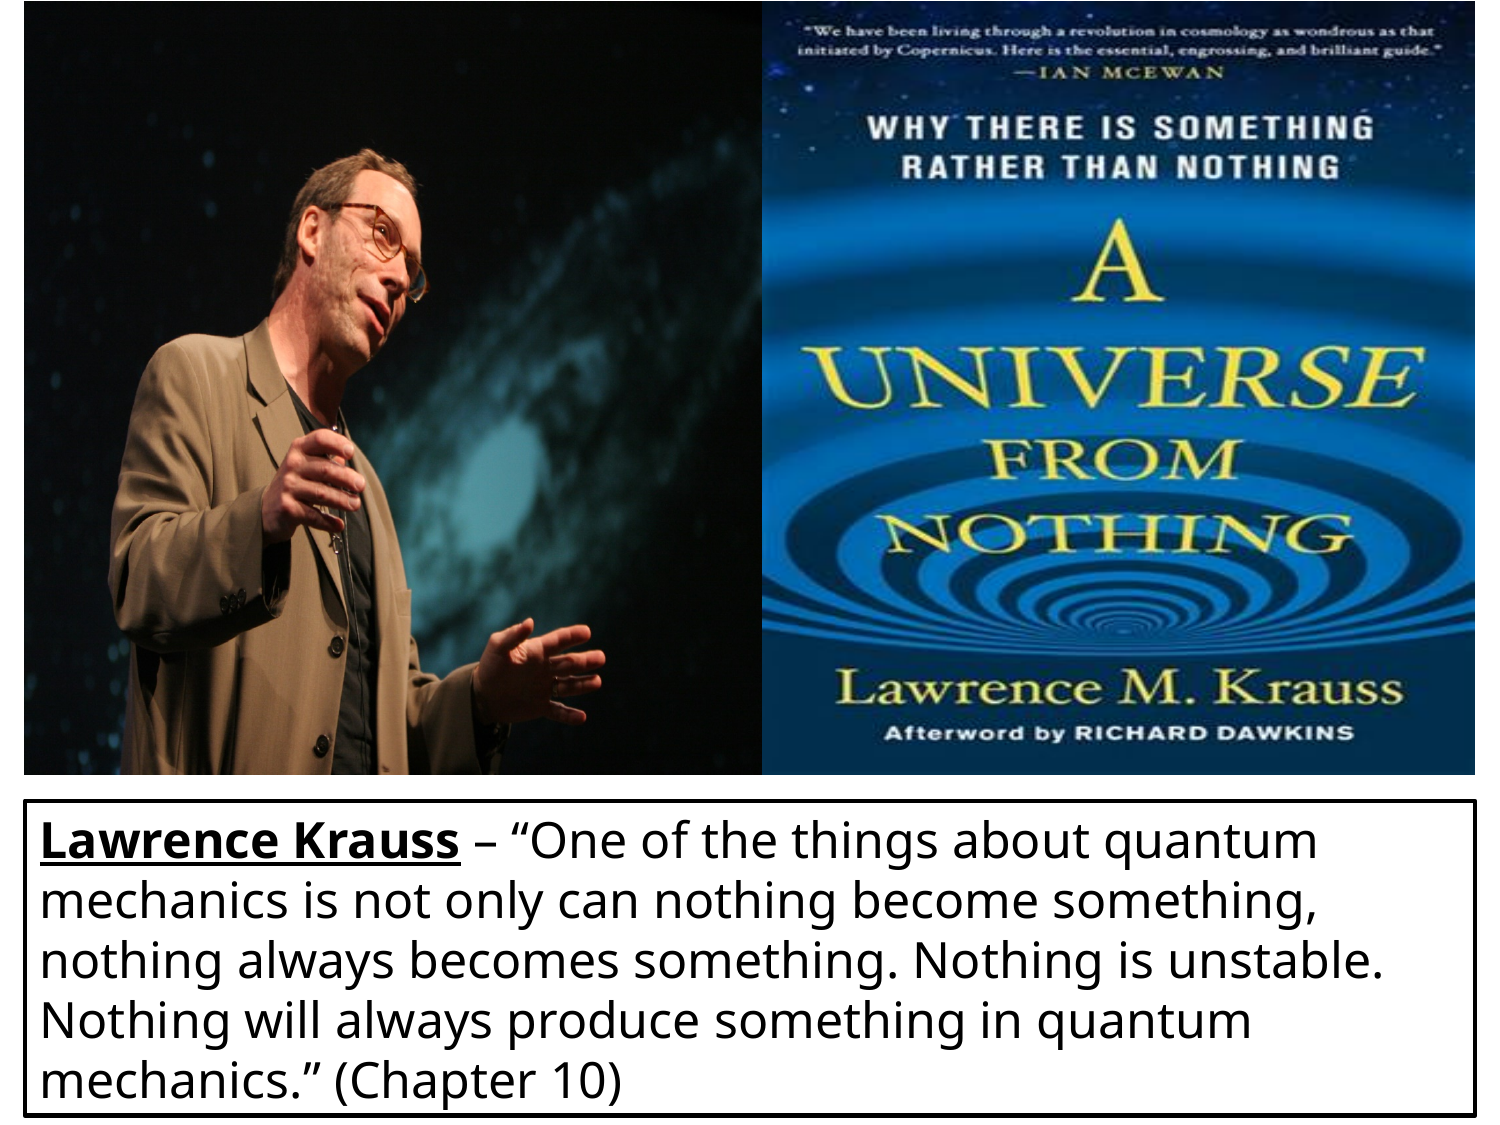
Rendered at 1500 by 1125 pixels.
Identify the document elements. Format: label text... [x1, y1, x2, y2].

text_box Lawrence Krauss – “One of the things about quantum mechanics is not only can nothing become something, nothing always becomes something. Nothing is unstable. Nothing will always produce something in quantum mechanics.” (Chapter 10) [24, 800, 1475, 1116]
picture [24, 0, 1476, 776]
